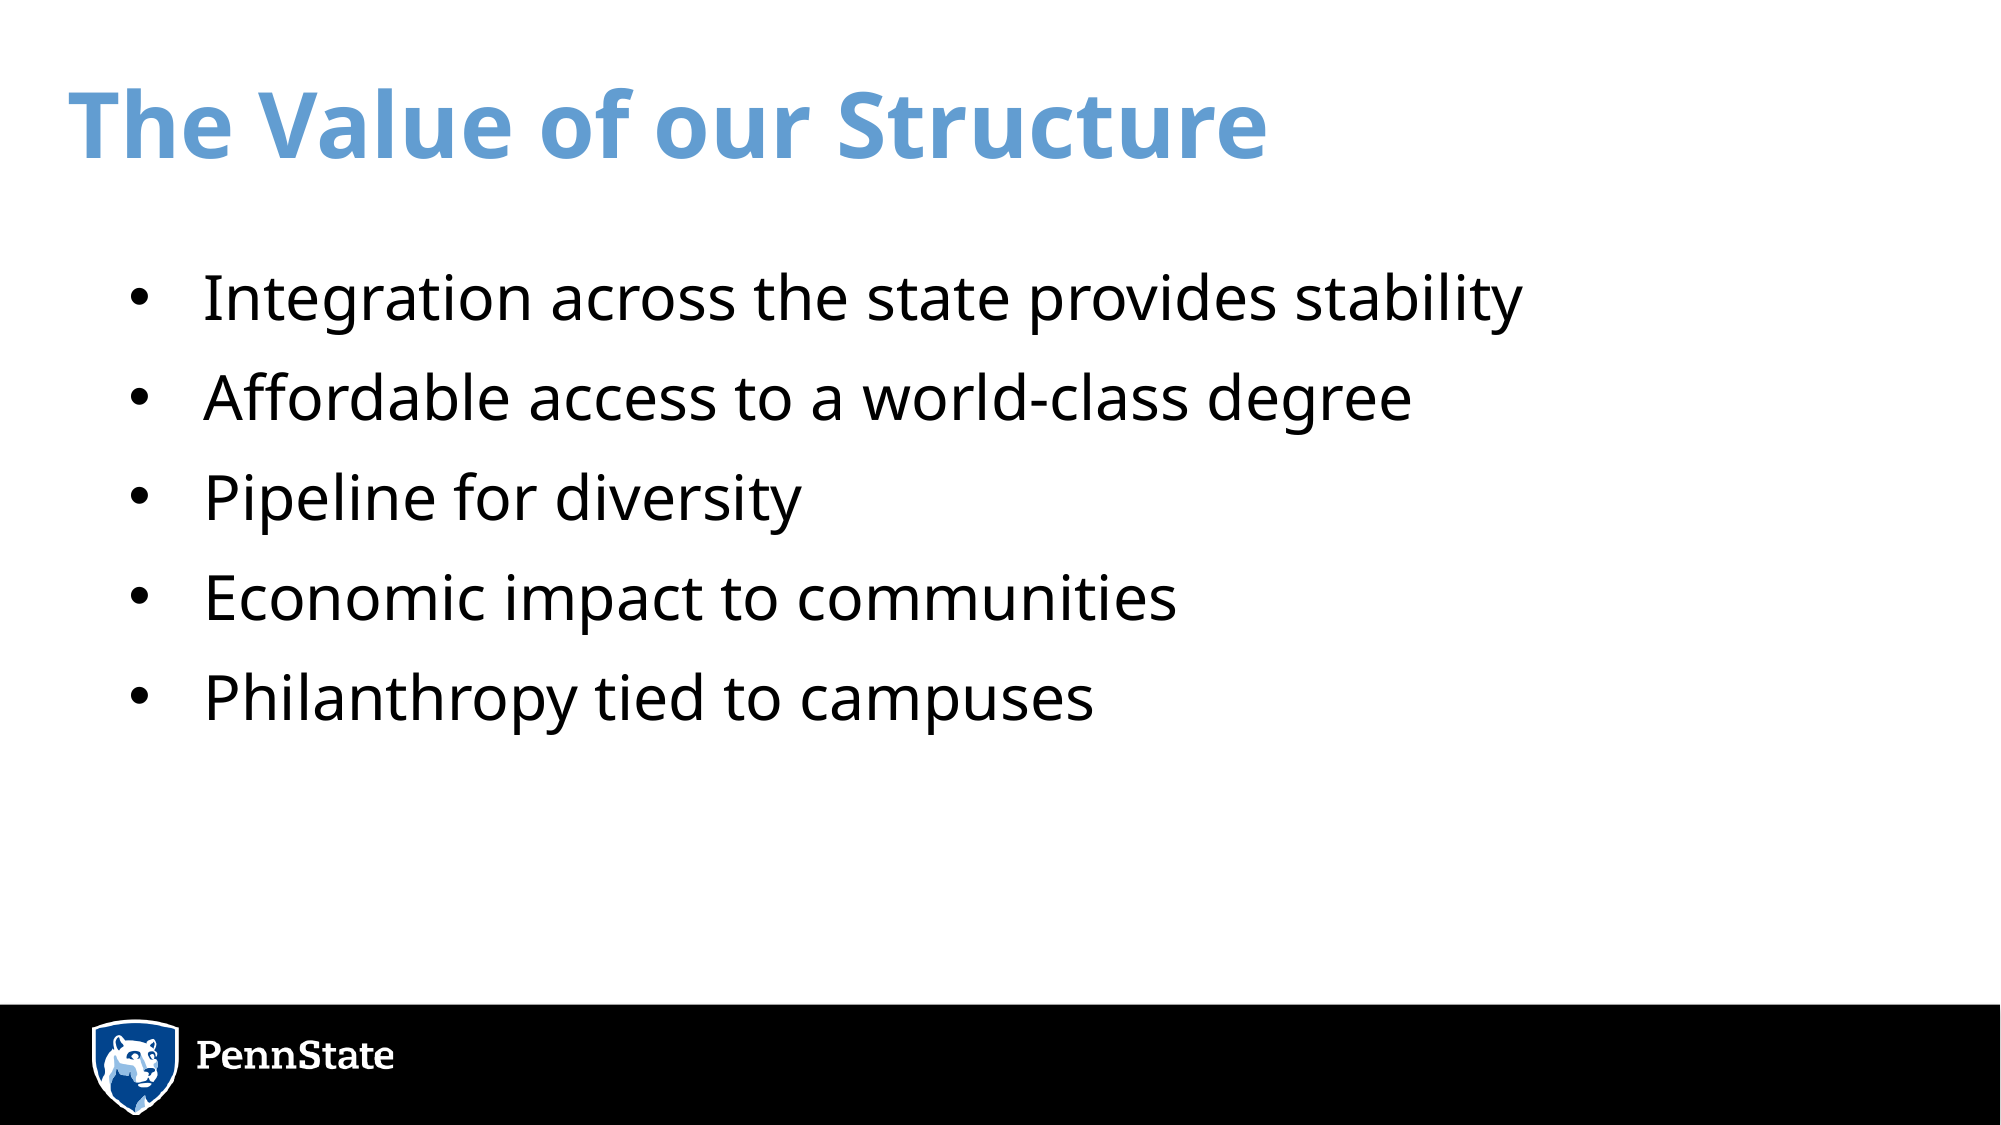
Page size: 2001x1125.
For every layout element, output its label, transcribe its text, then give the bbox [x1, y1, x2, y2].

text_box Integration across the state provides stability Affordable access to a world-class degree Pipeline for diversity Economic impact to communities Philanthropy tied to campuses [113, 250, 1667, 740]
picture [91, 1018, 394, 1115]
title The Value of our Structure [52, 27, 1941, 216]
